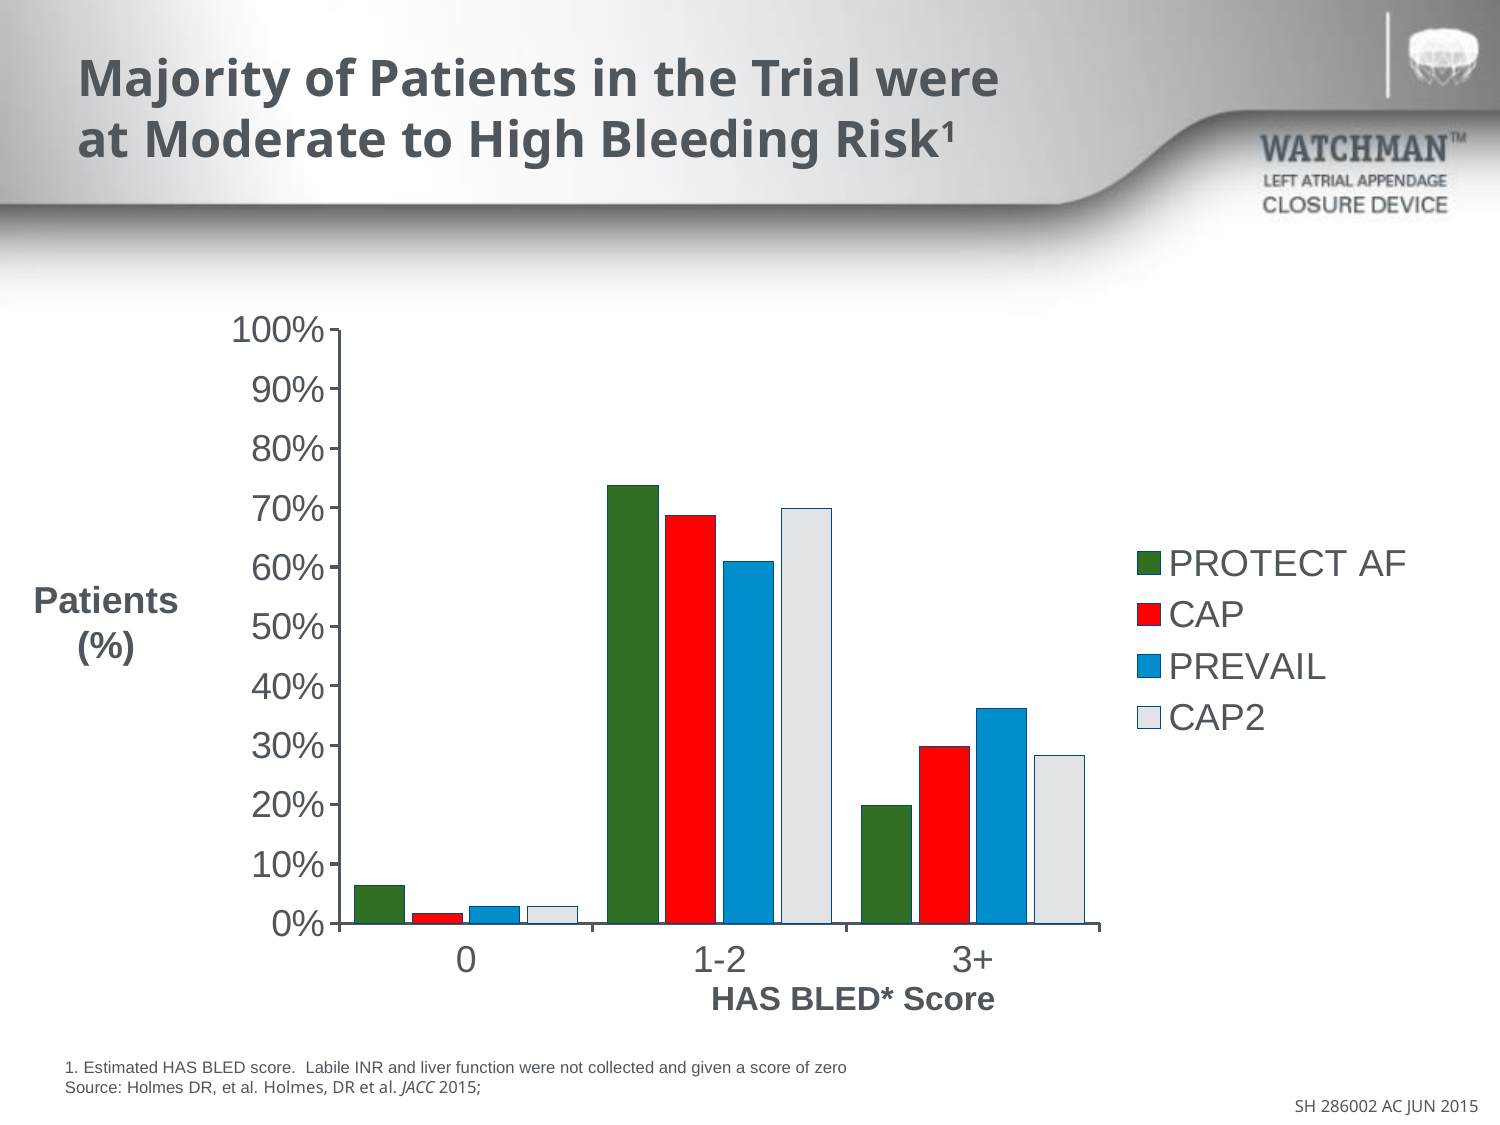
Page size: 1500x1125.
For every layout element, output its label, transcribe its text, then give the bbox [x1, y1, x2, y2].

text_box HAS BLED* Score [578, 995, 1129, 1025]
text_box 1. Estimated HAS BLED score. Labile INR and liver function were not collected and given a score of zero Source: Holmes DR, et al. Holmes, DR et al. JACC 2015; [50, 1049, 1438, 1105]
picture [0, 0, 1500, 1125]
title Majority of Patients in the Trial were at Moderate to High Bleeding Risk1 [62, 37, 1075, 175]
text_box Patients (%) [6, 568, 206, 674]
chart [206, 294, 1432, 995]
